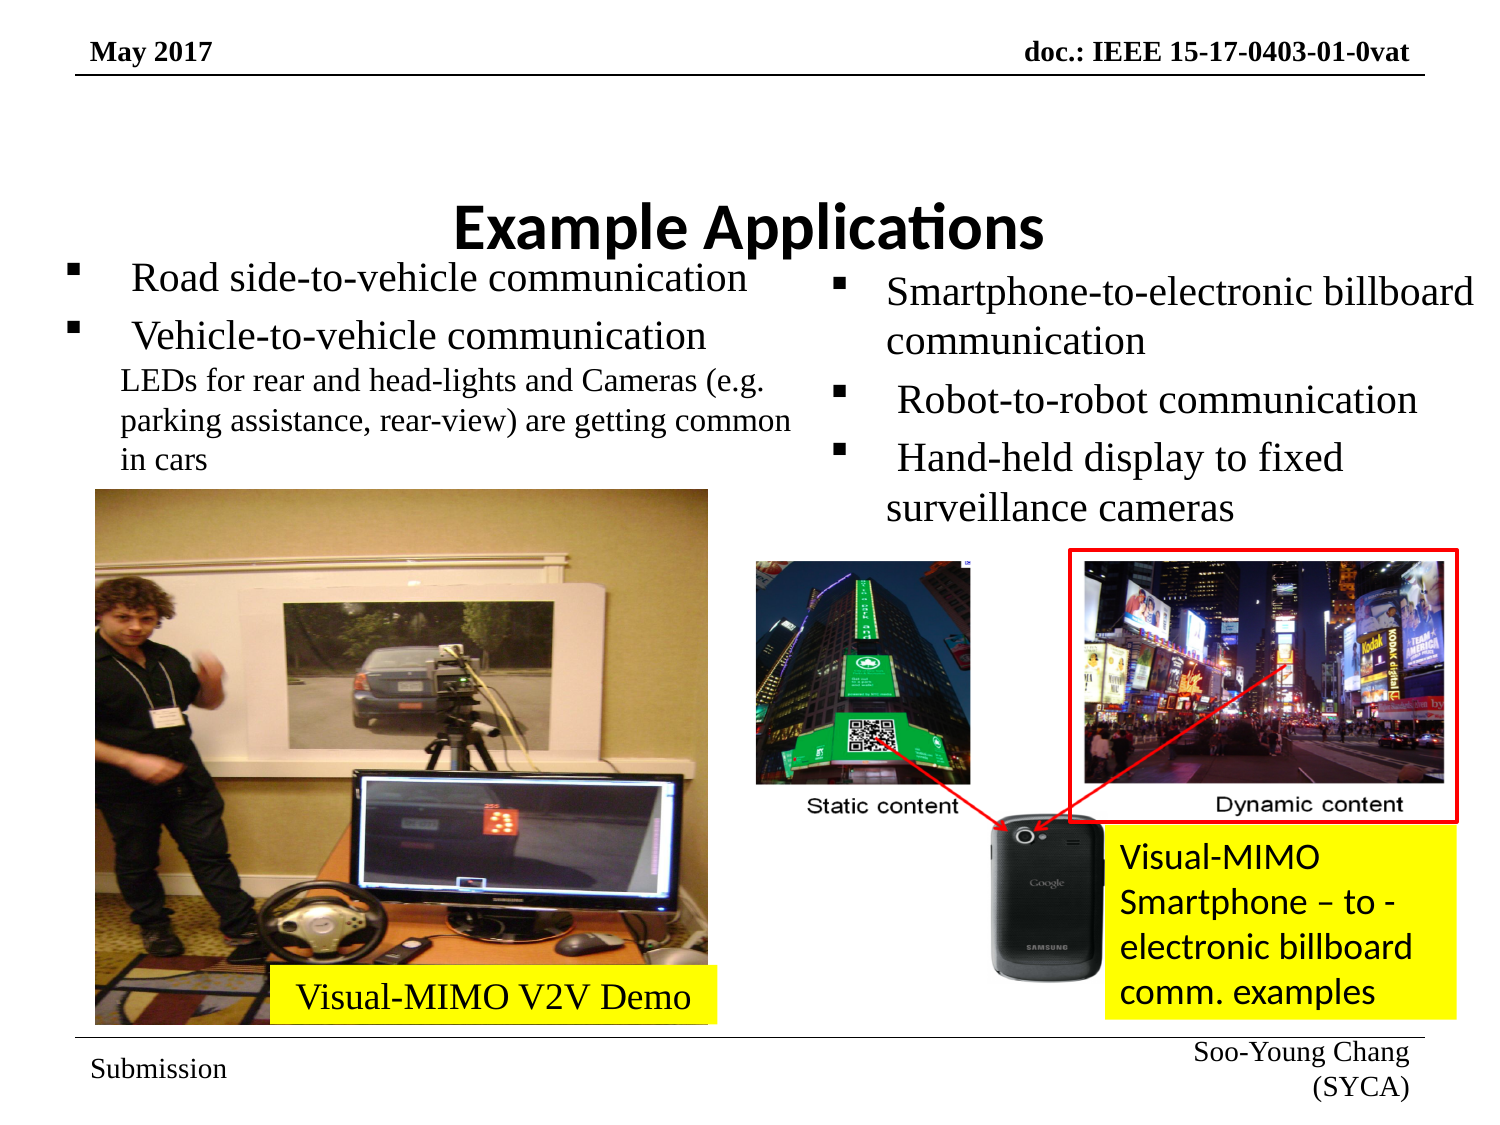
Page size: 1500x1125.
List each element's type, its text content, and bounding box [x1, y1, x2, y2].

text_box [729, 549, 1481, 984]
text_box Smartphone-to-electronic billboard communication Robot-to-robot communication Hand-held display to fixed surveillance cameras [815, 255, 1500, 970]
text_box Road side-to-vehicle communication Vehicle-to-vehicle communication LEDs for rear and head-lights and Cameras (e.g. parking assistance, rear-view) are getting common in cars [49, 241, 816, 956]
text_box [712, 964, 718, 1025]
title Example Applications [75, 162, 1425, 255]
picture [95, 489, 709, 1026]
text_box Visual-MIMO Smartphone – to -electronic billboard comm. examples [1105, 993, 1457, 1020]
